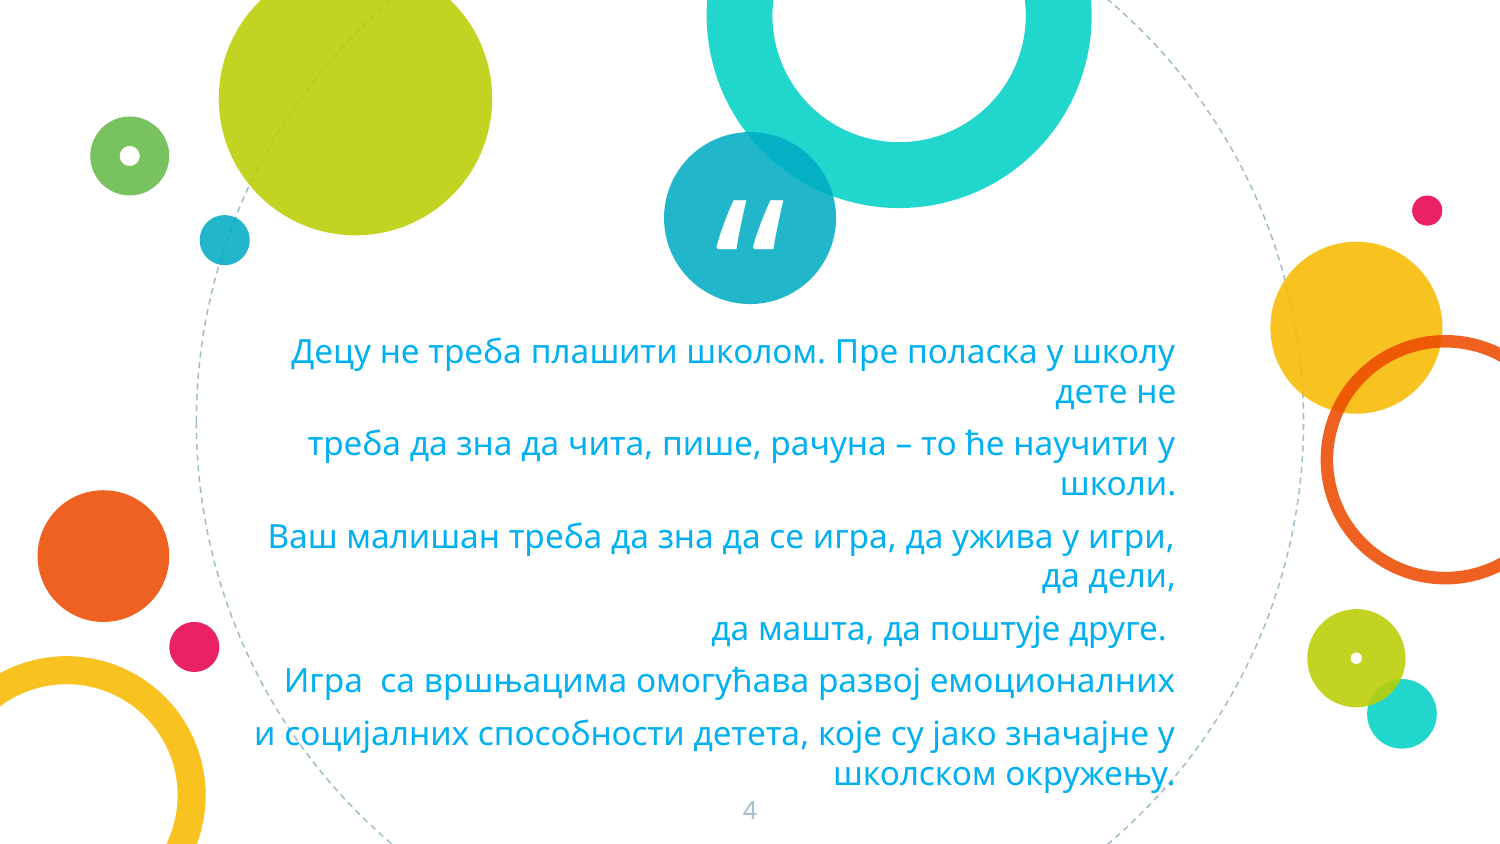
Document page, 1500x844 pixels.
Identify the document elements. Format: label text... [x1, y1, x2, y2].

slide_number 4 [711, 779, 789, 844]
list Децу не треба плашити школом. Пре поласка у школу дете не треба да зна да чита, пише, рачуна – то ће научити у школи. Ваш малишан треба да зна да се игра, да ужива у игри, да дели, да машта, да поштује друге. Игра са вршњацима омогућава развој емоционалних и социјалних способности детета, које су јако значајне у школском окружењу. [222, 315, 1192, 727]
